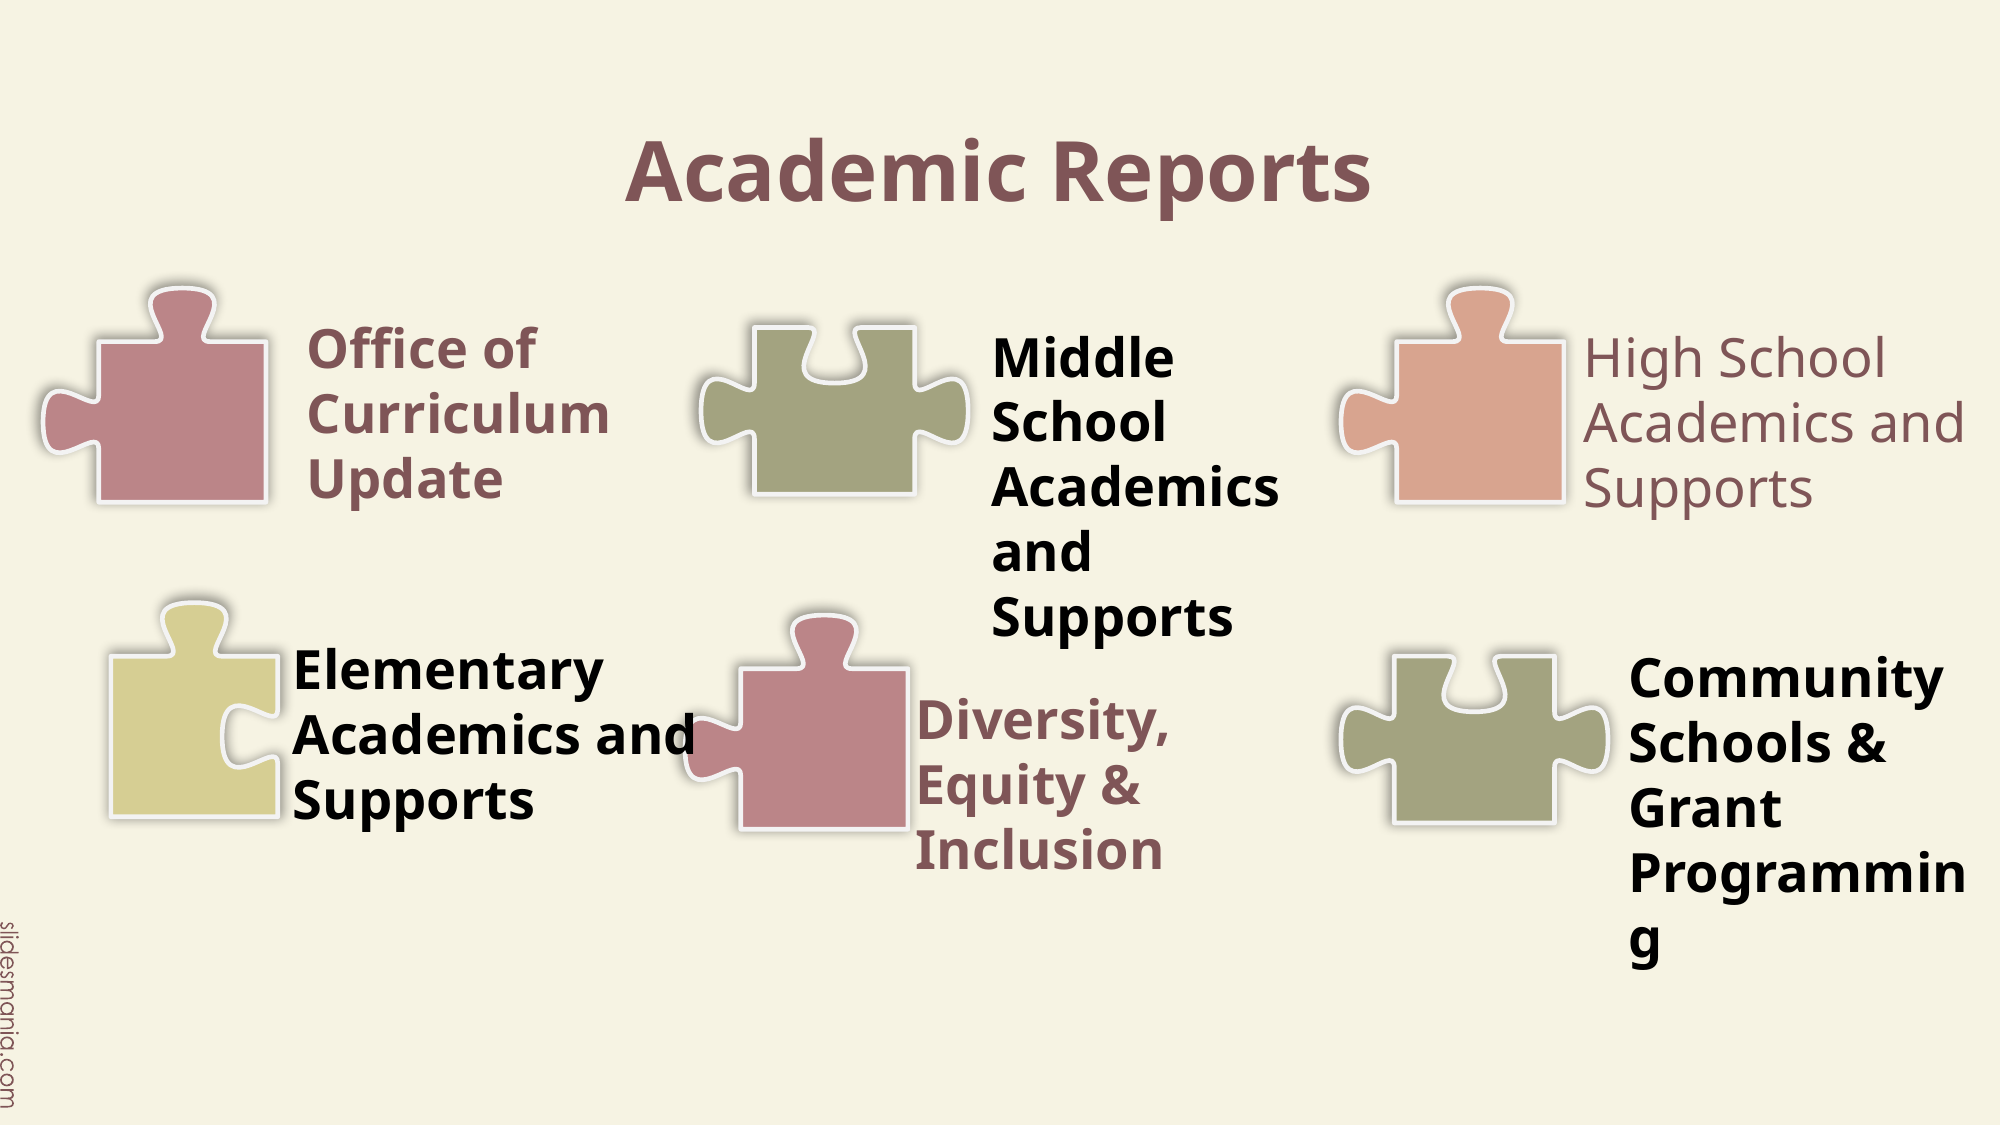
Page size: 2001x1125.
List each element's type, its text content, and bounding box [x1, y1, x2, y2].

text_box [1350, 656, 1609, 823]
title Community Schools & Grant Programming [1608, 623, 2000, 738]
text_box [701, 327, 969, 495]
text_box [685, 615, 908, 830]
text_box [43, 288, 266, 503]
title High School Academics and Supports [1563, 303, 2000, 418]
title Academic Reports [80, 98, 1920, 224]
title Diversity, Equity & Inclusion [895, 665, 1350, 780]
title Elementary Academics and Supports [272, 615, 814, 730]
title Middle School Academics and Supports [971, 302, 1350, 417]
title Office of Curriculum Update [286, 294, 749, 409]
text_box [1341, 288, 1564, 503]
text_box [110, 602, 278, 817]
